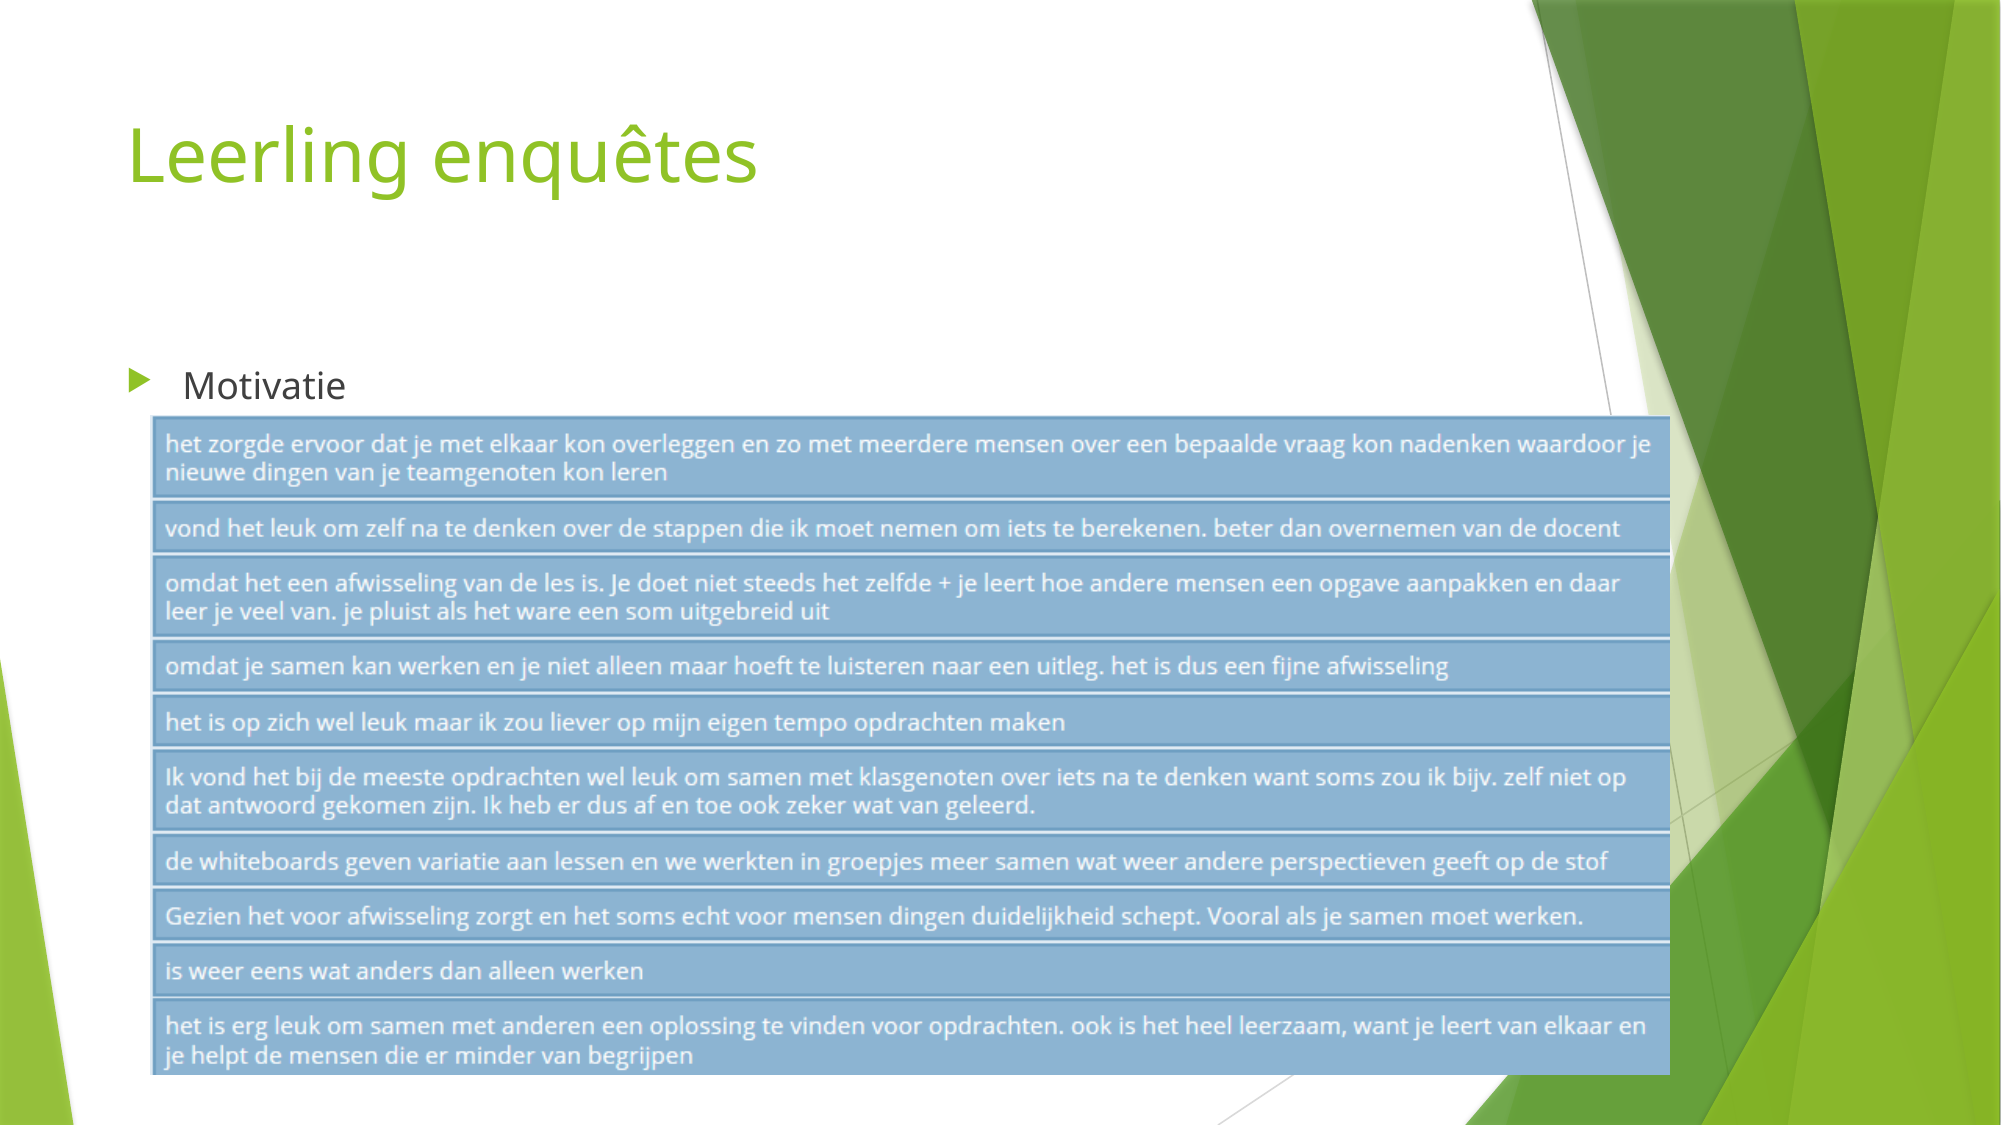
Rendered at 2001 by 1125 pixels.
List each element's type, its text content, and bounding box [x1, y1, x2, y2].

title Leerling enquêtes [111, 99, 1522, 317]
picture [150, 414, 1670, 1075]
list Motivatie [111, 354, 1522, 984]
